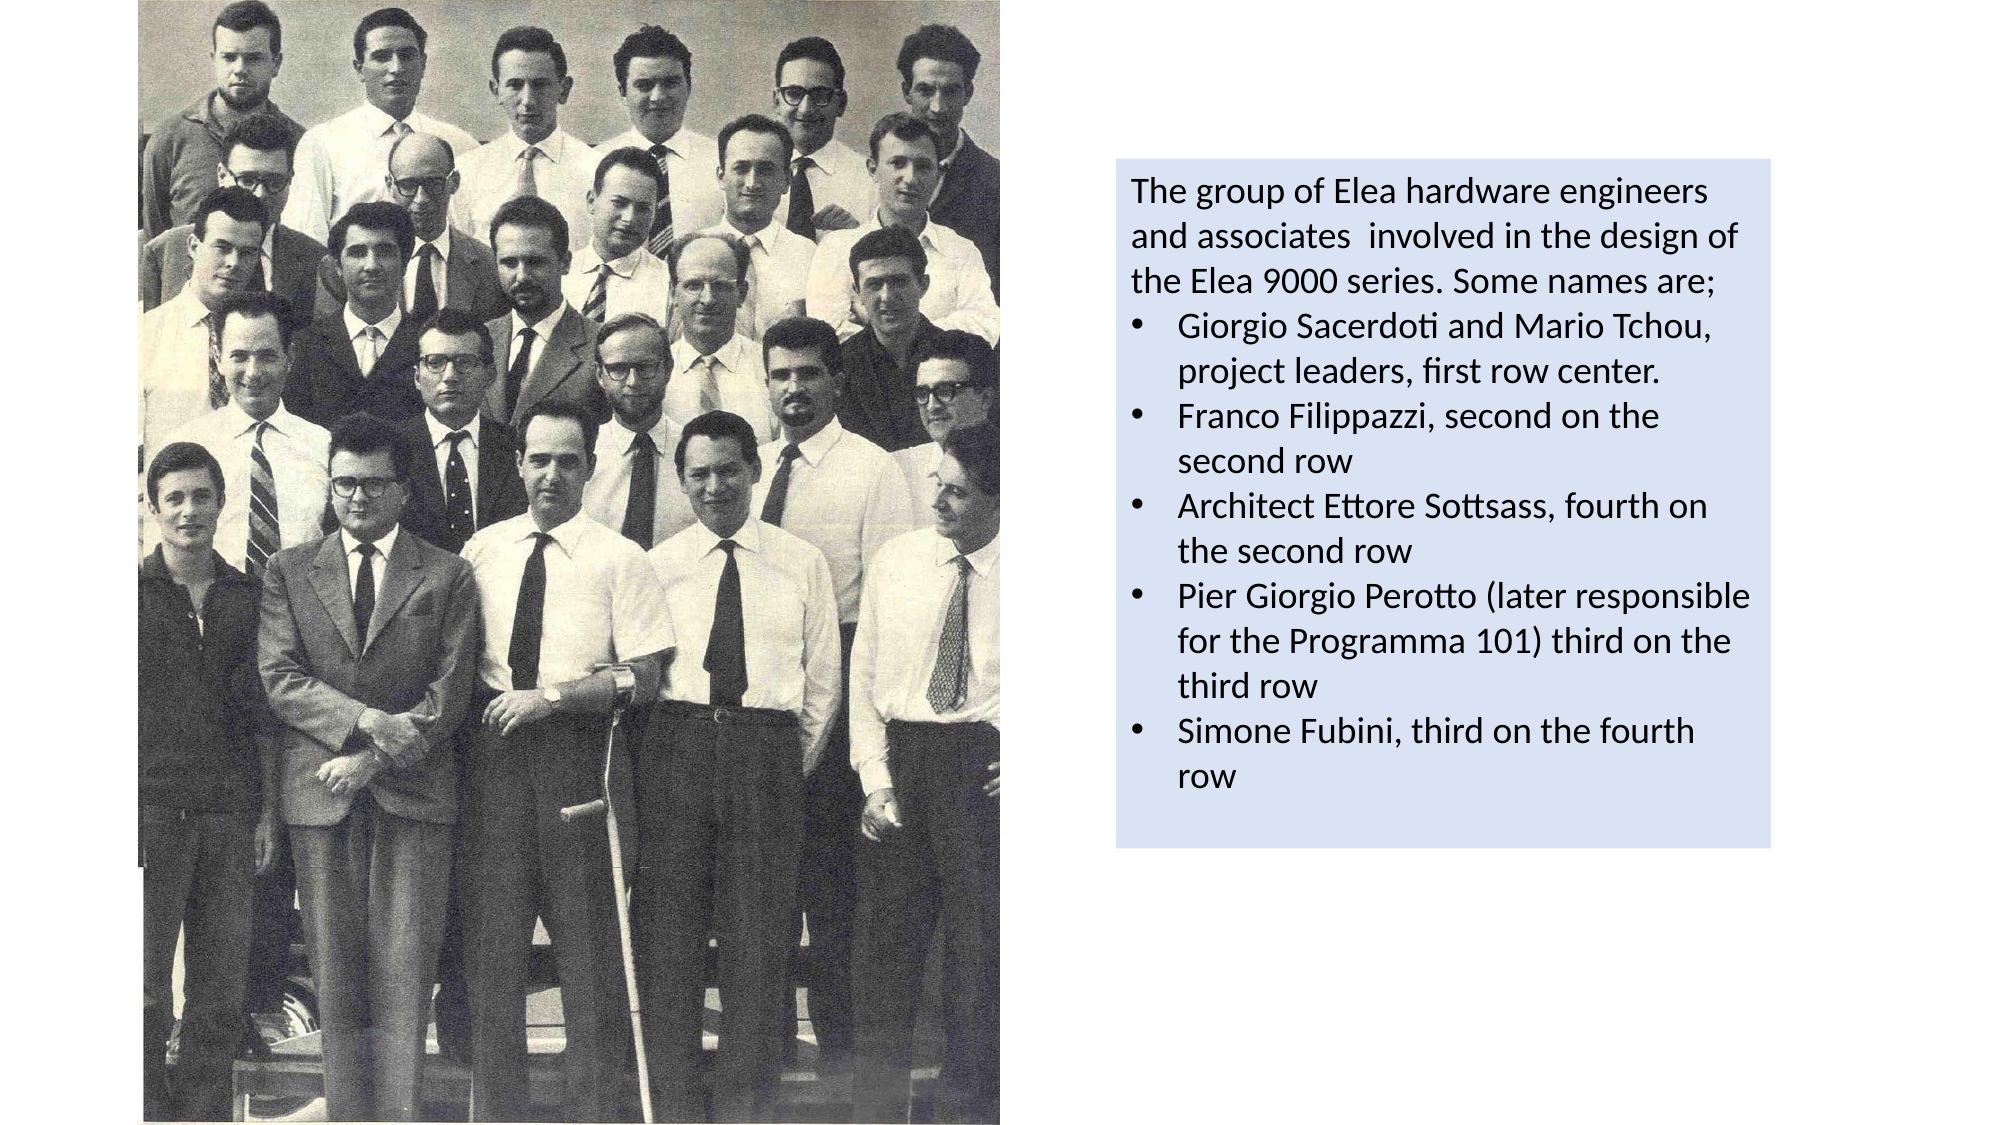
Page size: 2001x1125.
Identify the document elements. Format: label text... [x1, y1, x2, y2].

text_box The group of Elea hardware engineers and associates involved in the design of the Elea 9000 series. Some names are; Giorgio Sacerdoti and Mario Tchou, project leaders, first row center. Franco Filippazzi, second on the second row Architect Ettore Sottsass, fourth on the second row Pier Giorgio Perotto (later responsible for the Programma 101) third on the third row Simone Fubini, third on the fourth row [1116, 158, 1772, 849]
picture [138, 0, 1000, 1125]
